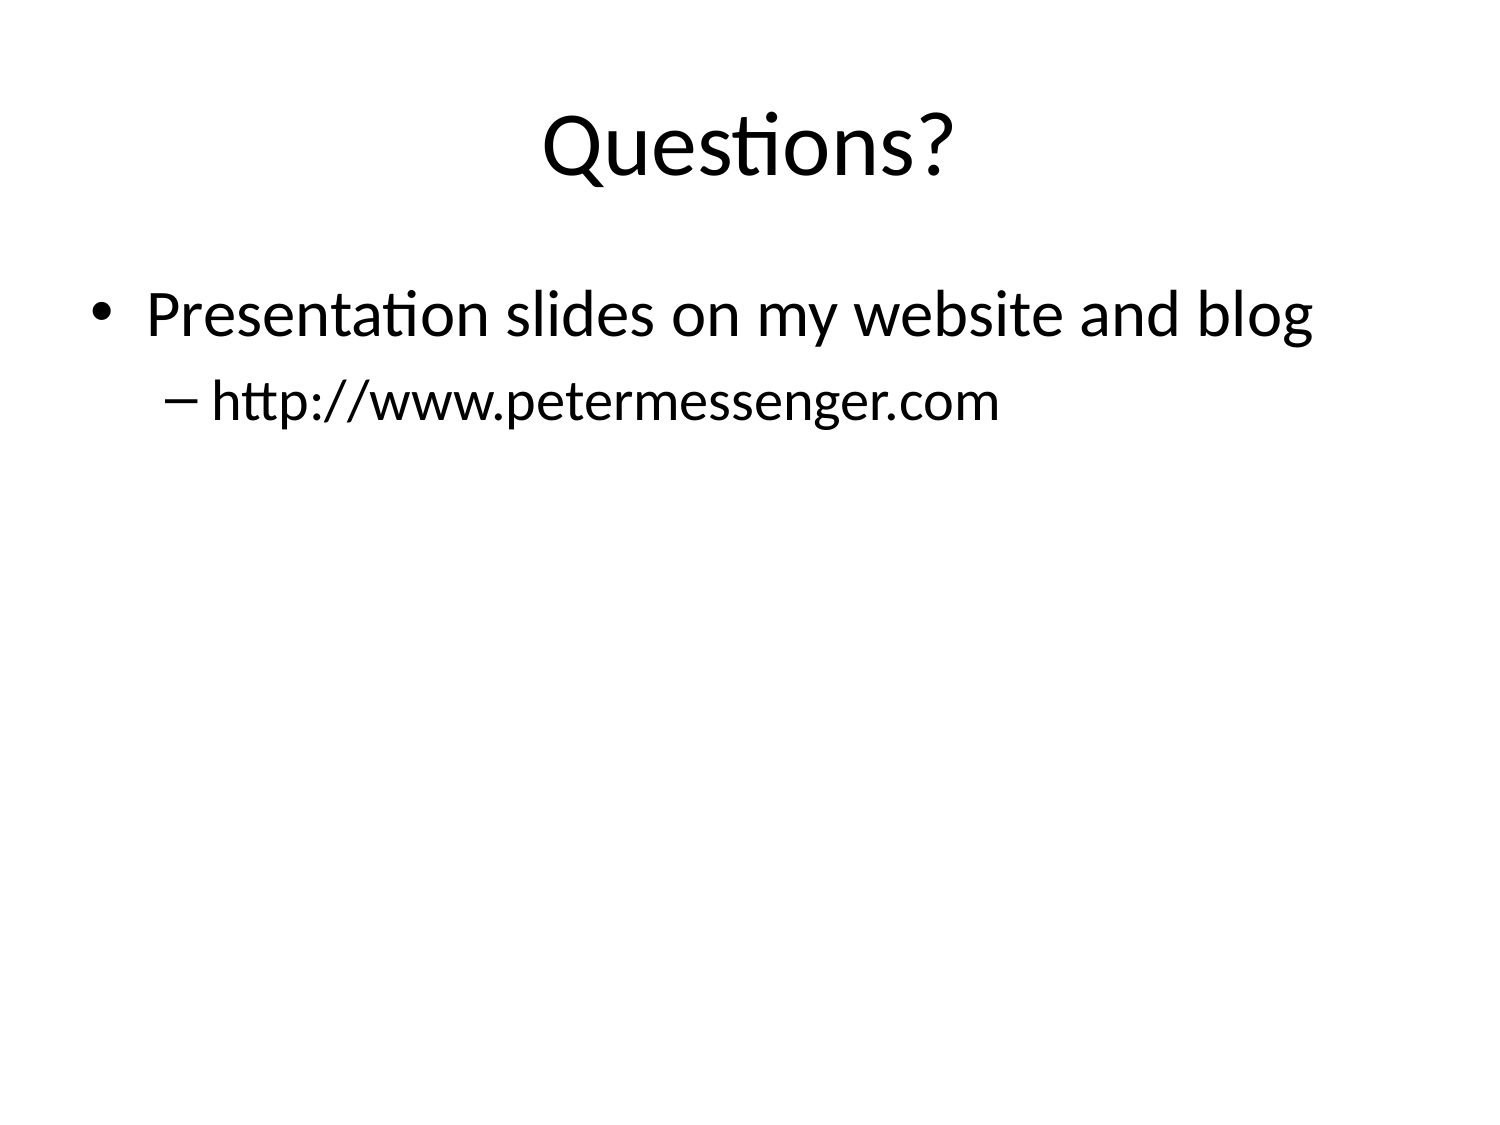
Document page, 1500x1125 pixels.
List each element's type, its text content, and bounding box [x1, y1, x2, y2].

list Presentation slides on my website and blog http://www.petermessenger.com [75, 262, 1425, 1005]
title Questions? [75, 45, 1425, 233]
